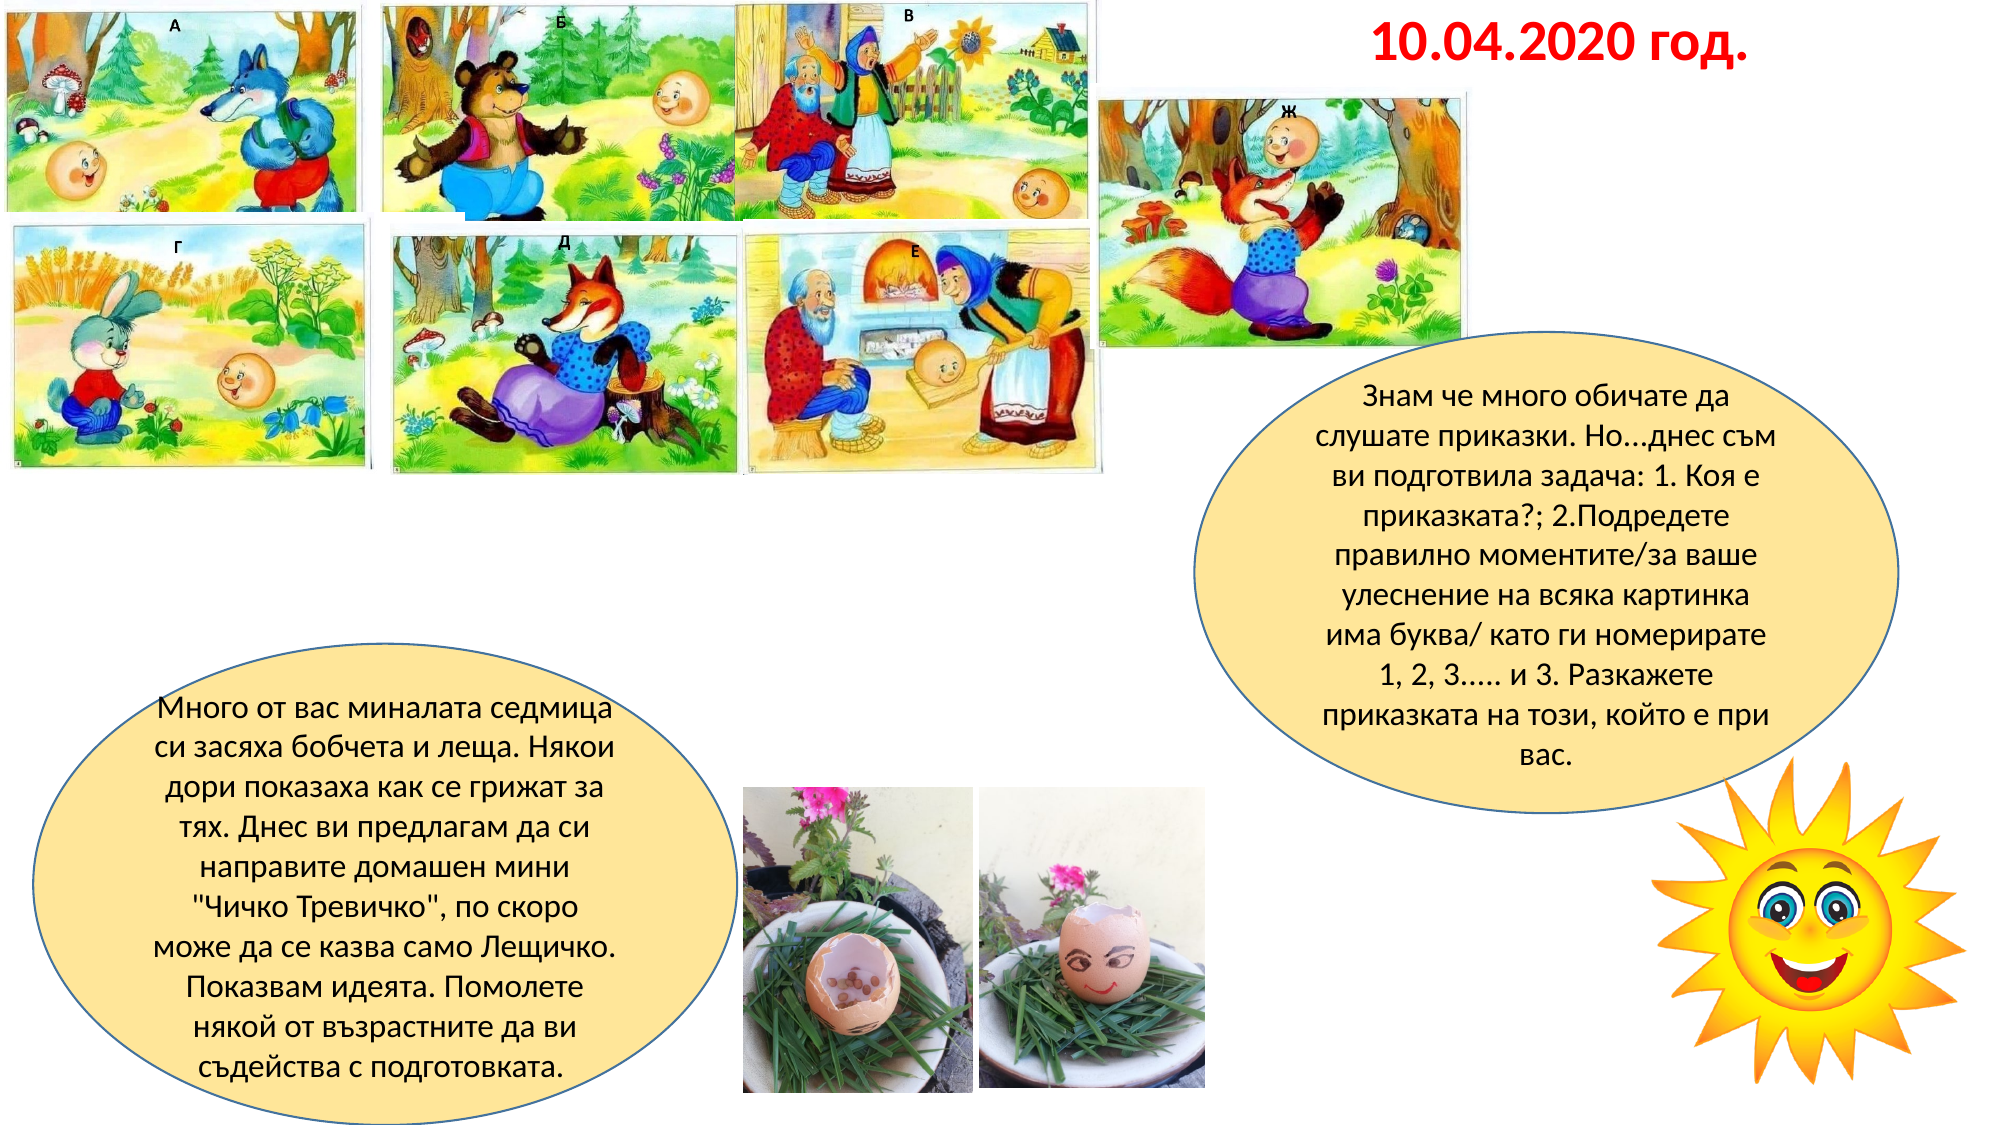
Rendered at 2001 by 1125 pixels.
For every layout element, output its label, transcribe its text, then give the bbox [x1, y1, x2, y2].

text_box Много от вас миналата седмица си засяха бобчета и леща. Някои дори показаха как се грижат за тях. Днес ви предлагам да си направите домашен мини "Чичко Тревичко", по скоро може да се казва само Лещичко. Показвам идеята. Помолете някой от възрастните да ви съдейства с подготовката. [32, 642, 739, 1125]
text_box Знам че много обичате да слушате приказки. Но...днес съм ви подготвила задача: 1. Коя е приказката?; 2.Подредете правилно моментите/за ваше улеснение на всяка картинка има буква/ като ги номерирате 1, 2, 3..... и 3. Разкажете приказката на този, който е при вас. [1193, 331, 1900, 815]
picture [1647, 748, 1970, 1093]
picture [743, 787, 973, 1093]
picture [0, 0, 1567, 475]
picture [979, 787, 1205, 1088]
text_box 10.04.2020 год. [1195, 0, 2000, 170]
